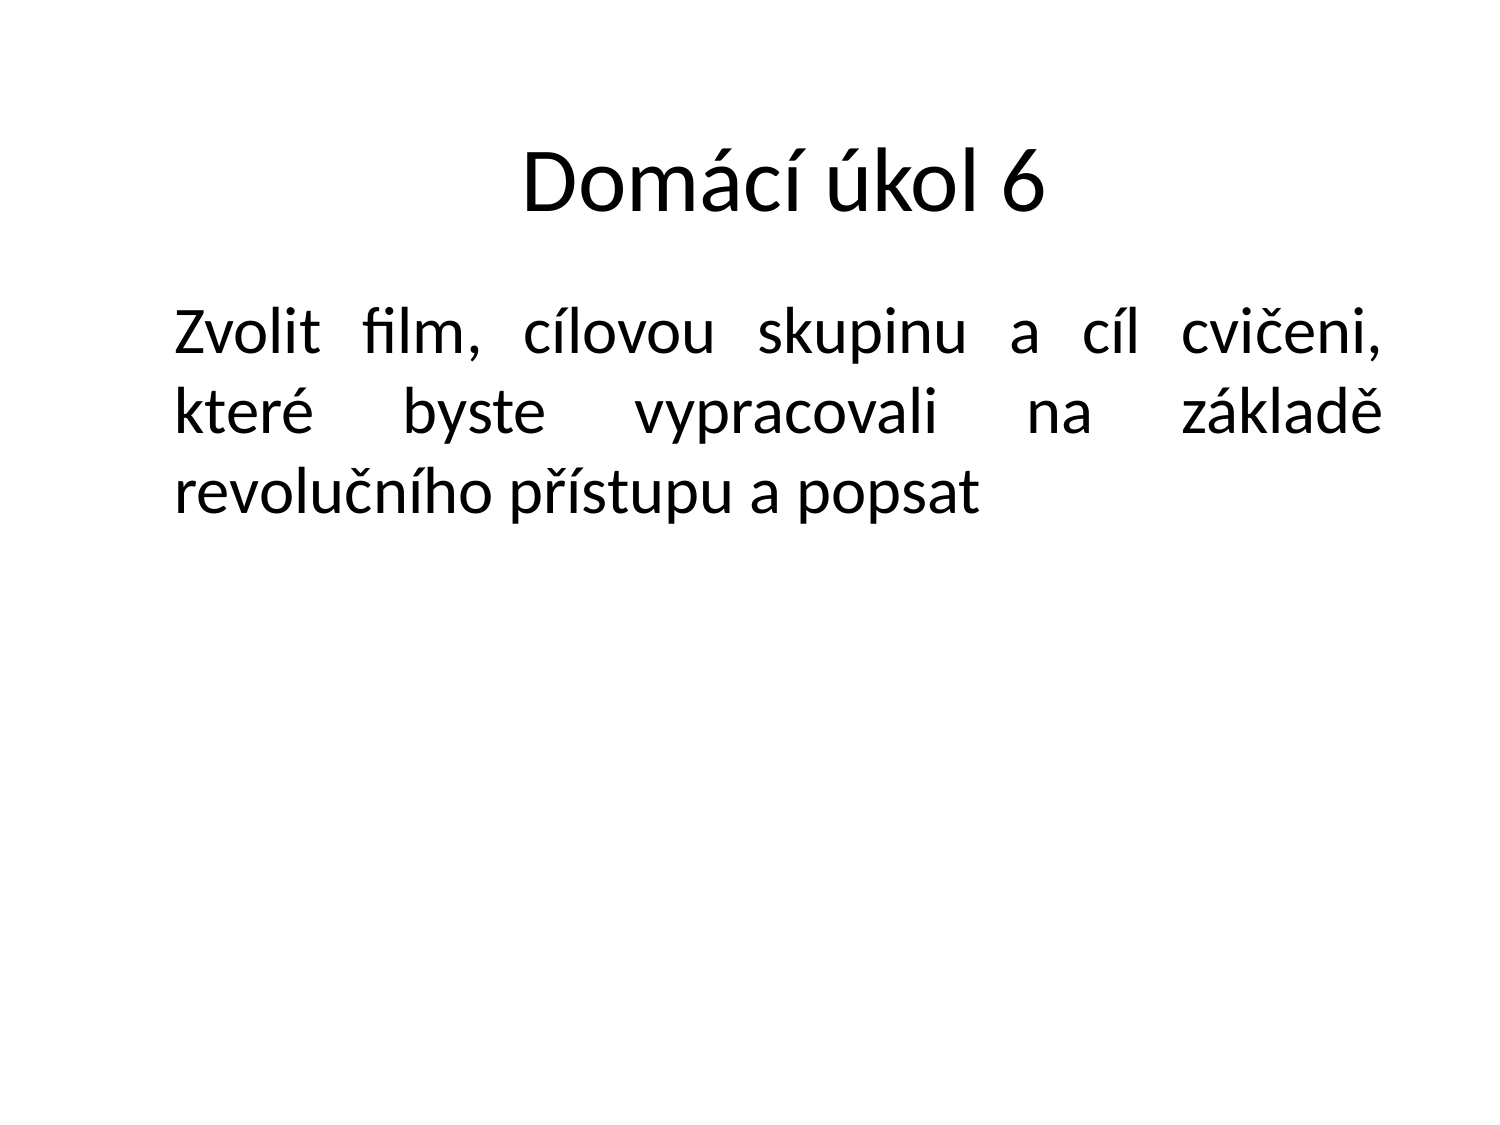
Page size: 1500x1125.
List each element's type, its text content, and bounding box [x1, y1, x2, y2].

title Domácí úkol 6 [147, 54, 1423, 296]
subtitle Zvolit film, cílovou skupinu a cíl cvičeni, které byste vypracovali na základě revolučního přístupu a popsat [159, 278, 1400, 1024]
